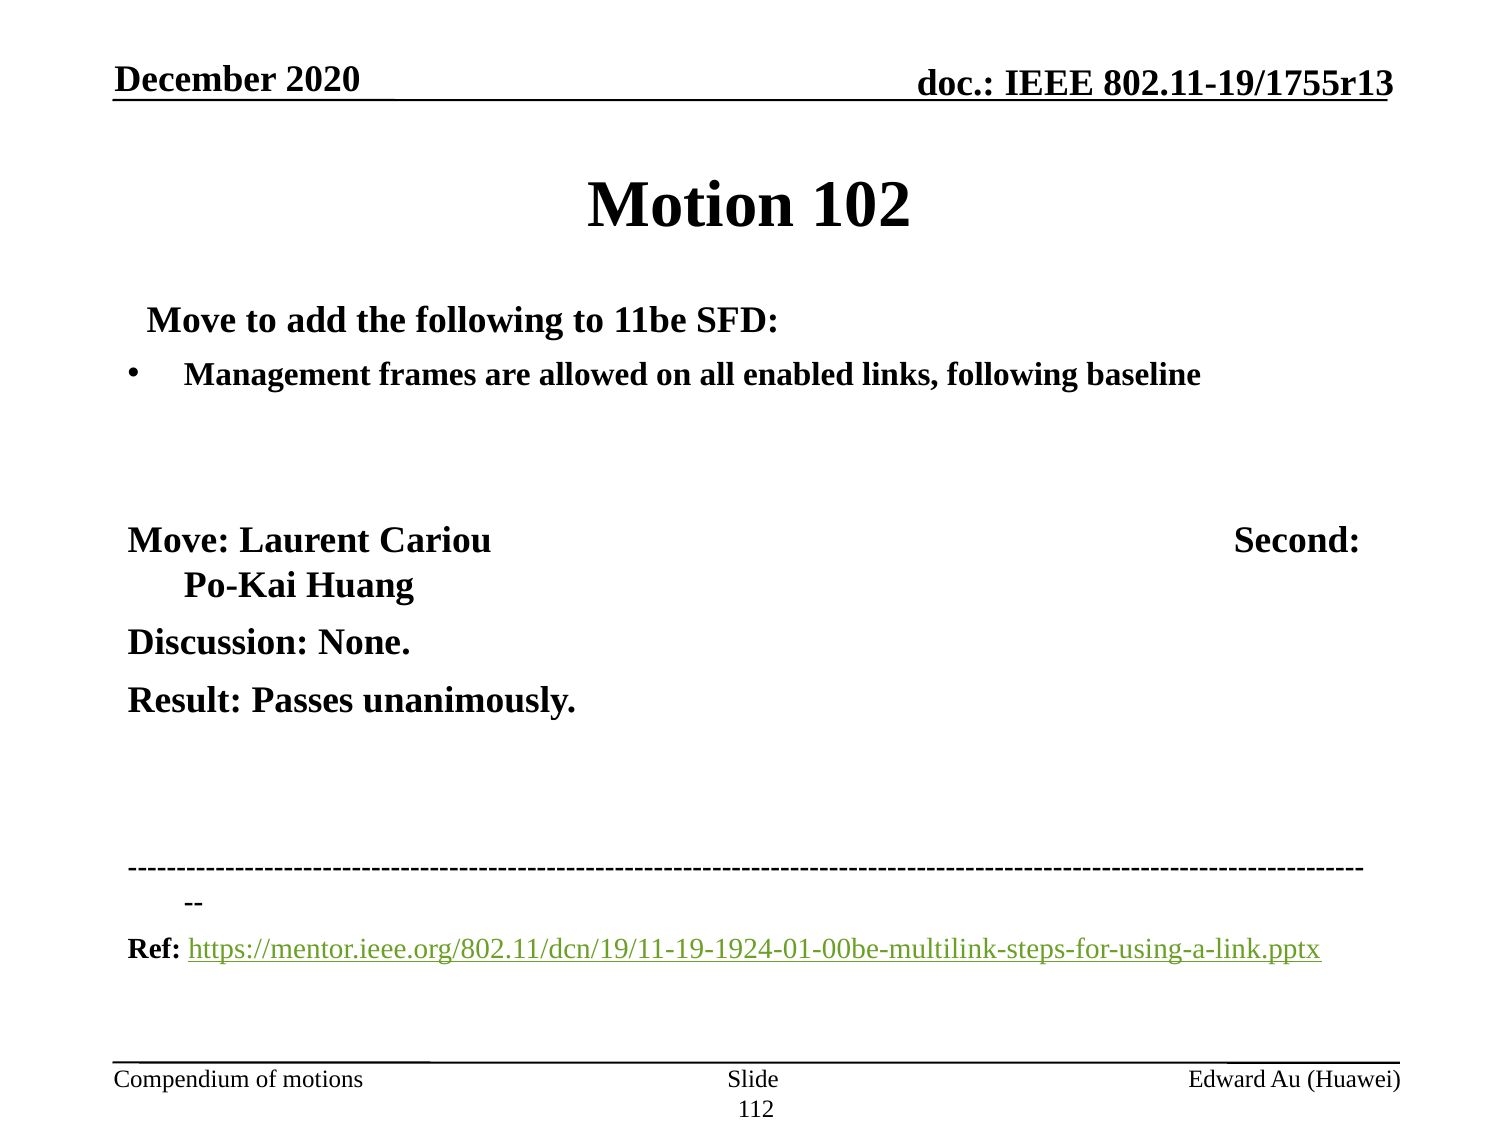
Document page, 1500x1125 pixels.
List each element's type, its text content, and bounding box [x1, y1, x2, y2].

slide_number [114, 54, 423, 100]
list Move to add the following to 11be SFD: Management frames are allowed on all enabled links, following baseline Move: Laurent Cariou Second: Po-Kai Huang Discussion: None. Result: Passes unanimously. --------------------------------------------------------------------------------------------------------------------------------- Ref: https://mentor.ieee.org/802.11/dcn/19/11-19-1924-01-00be-multilink-steps-for-using-a-link.pptx [112, 286, 1388, 1071]
title Motion 102 [112, 112, 1388, 286]
slide_number Slide 112 [712, 1061, 800, 1123]
footer Edward Au (Huawei) [878, 1061, 1402, 1093]
